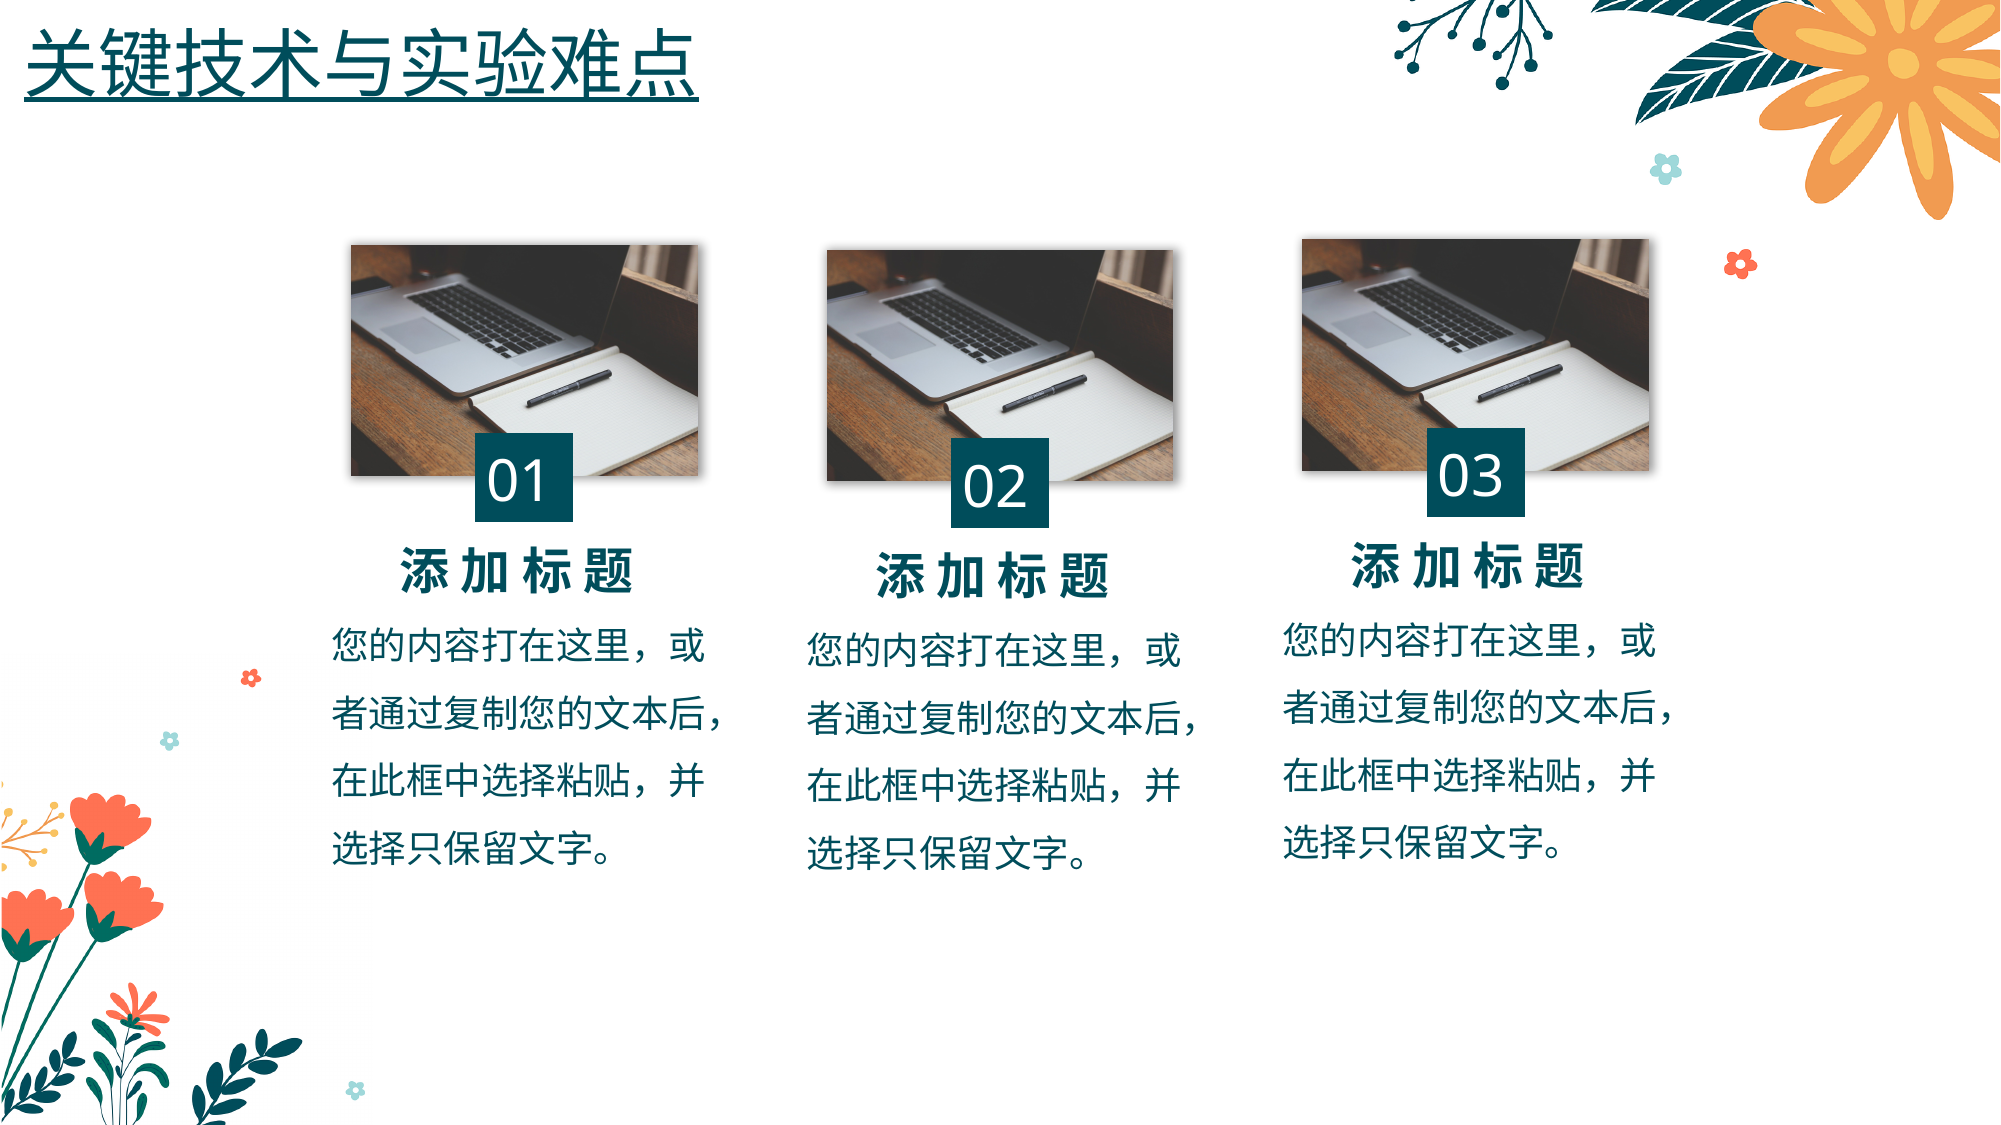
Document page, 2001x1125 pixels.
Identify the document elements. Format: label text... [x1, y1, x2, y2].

picture [826, 250, 1173, 481]
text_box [1267, 239, 1684, 875]
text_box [316, 245, 733, 880]
picture [1, 653, 373, 1125]
picture [1302, 0, 2001, 293]
text_box 02 [947, 481, 1060, 527]
text_box 关键技术与实验难点 [9, 8, 723, 114]
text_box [791, 537, 1209, 885]
